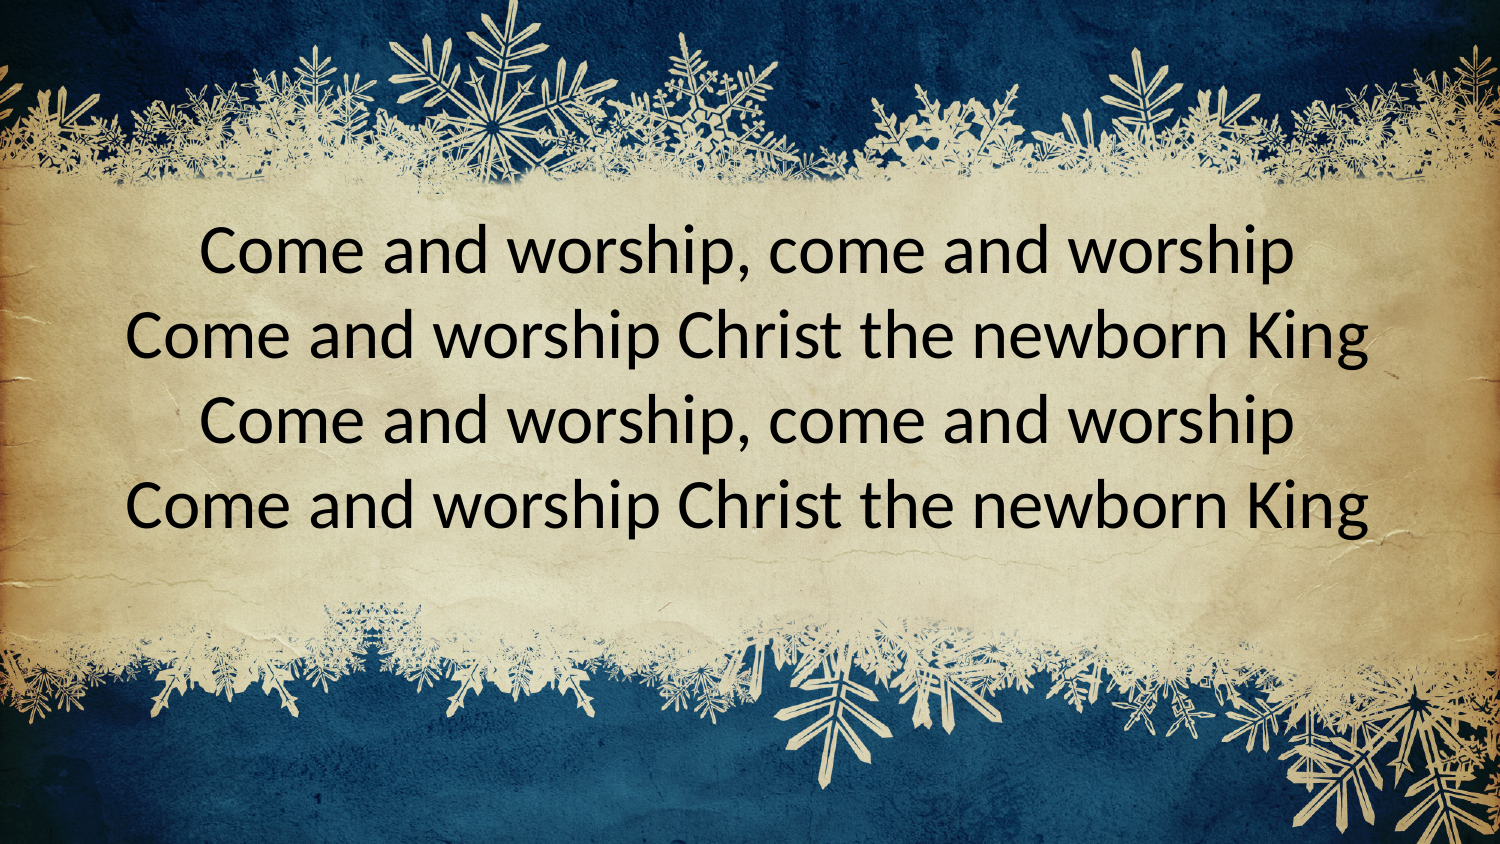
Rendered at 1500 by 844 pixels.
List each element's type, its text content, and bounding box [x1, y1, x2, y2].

text_box Come and worship, come and worship Come and worship Christ the newborn King Come and worship, come and worship Come and worship Christ the newborn King [52, 195, 1446, 586]
picture [0, 0, 1500, 844]
